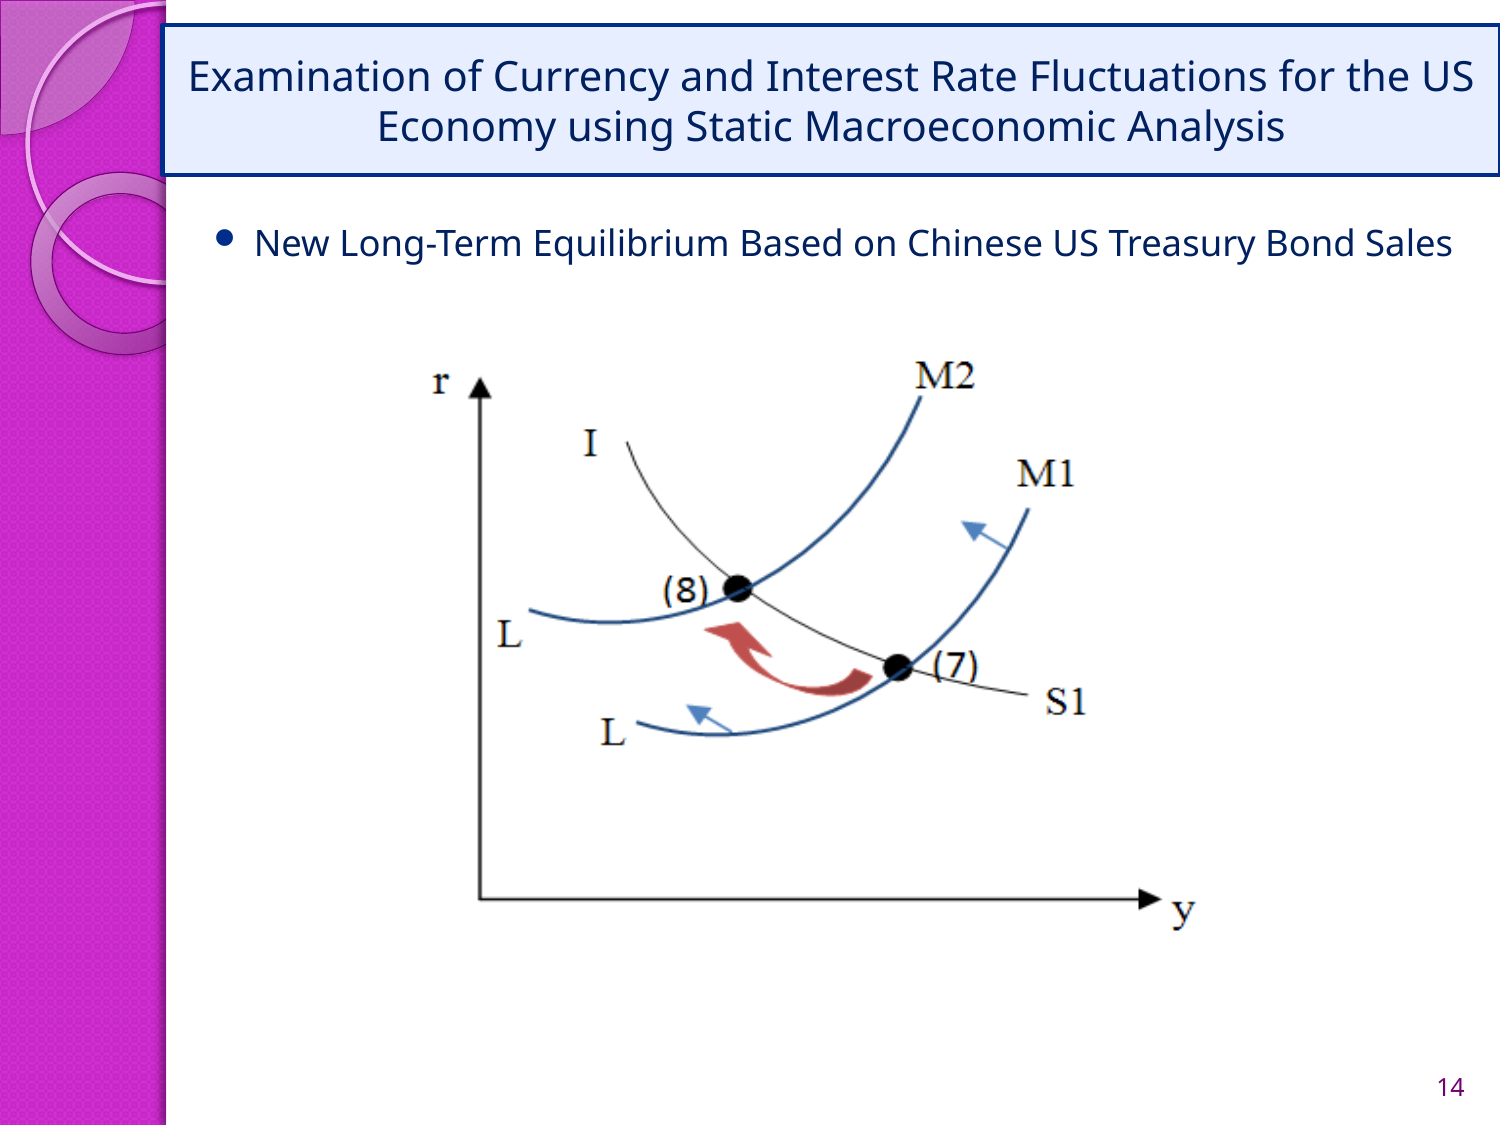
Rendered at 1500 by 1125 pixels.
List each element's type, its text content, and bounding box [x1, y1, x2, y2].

picture [412, 337, 1226, 963]
list New Long-Term Equilibrium Based on Chinese US Treasury Bond Sales [187, 212, 1500, 313]
title Examination of Currency and Interest Rate Fluctuations for the US Economy using Static Macroeconomic Analysis [160, 23, 1500, 177]
slide_number 14 [1413, 1034, 1488, 1113]
